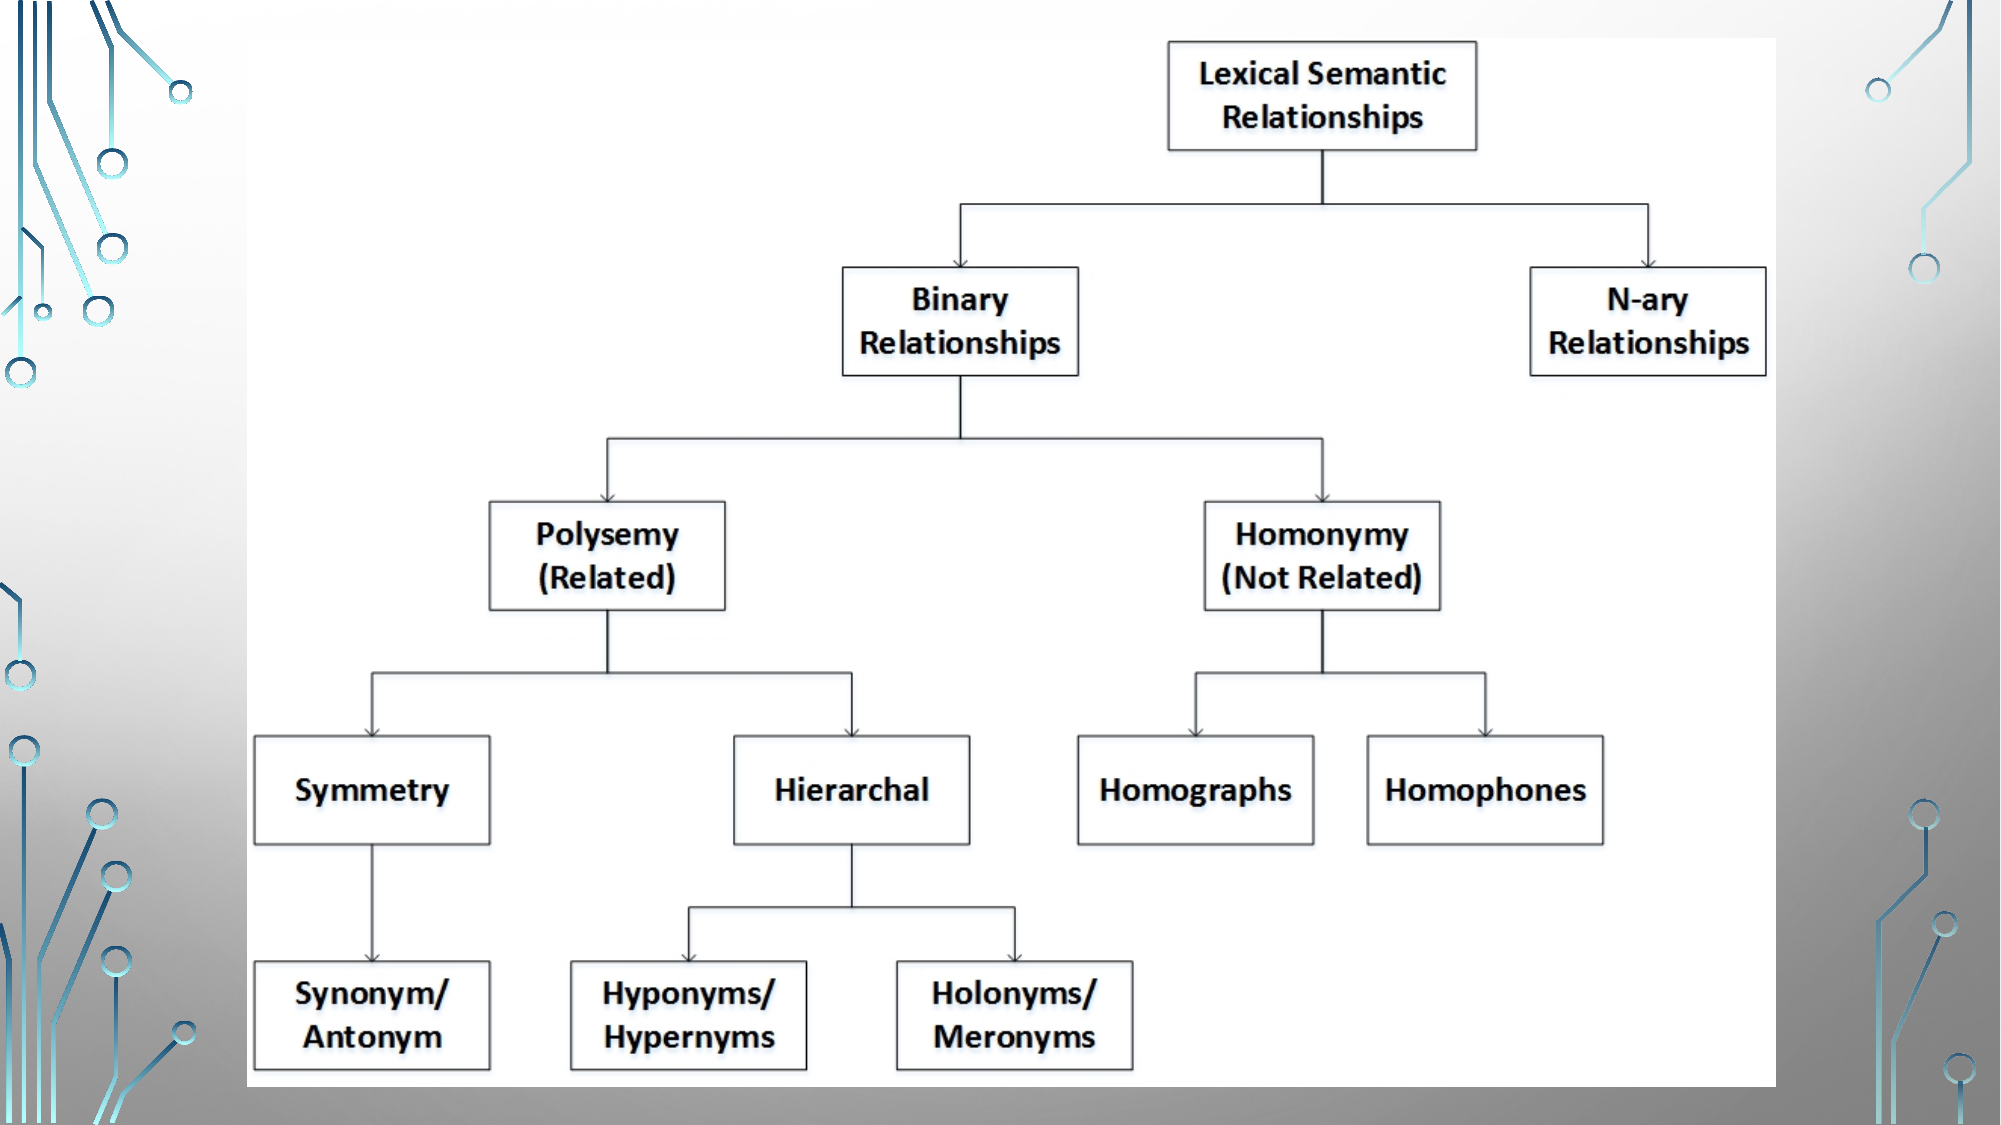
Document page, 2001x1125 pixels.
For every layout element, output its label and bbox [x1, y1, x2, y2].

picture [247, 38, 1777, 1087]
